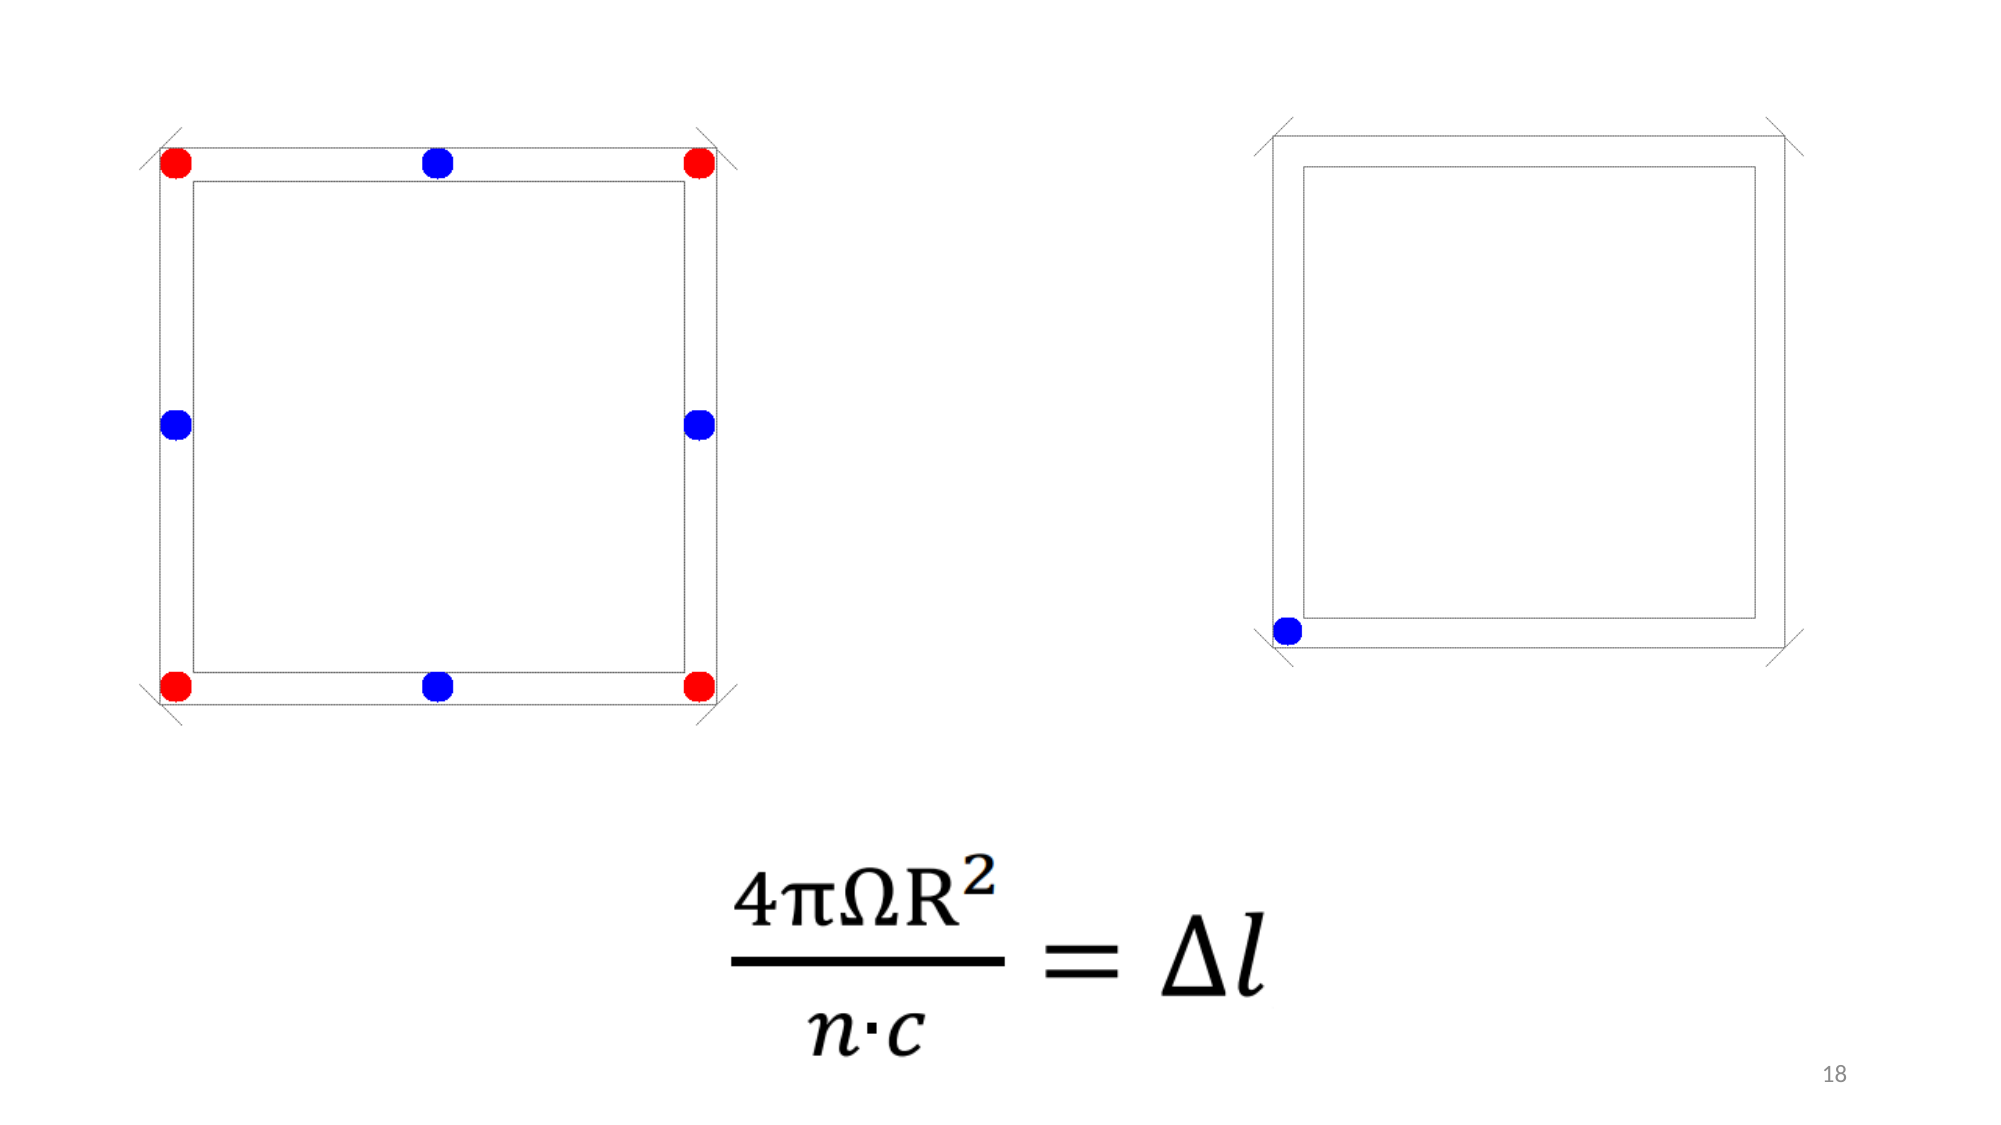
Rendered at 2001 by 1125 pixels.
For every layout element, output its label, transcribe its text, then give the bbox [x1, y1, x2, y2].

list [1159, 22, 1899, 762]
slide_number 18 [1412, 1042, 1863, 1103]
picture [683, 830, 1274, 1103]
picture [36, 24, 841, 829]
